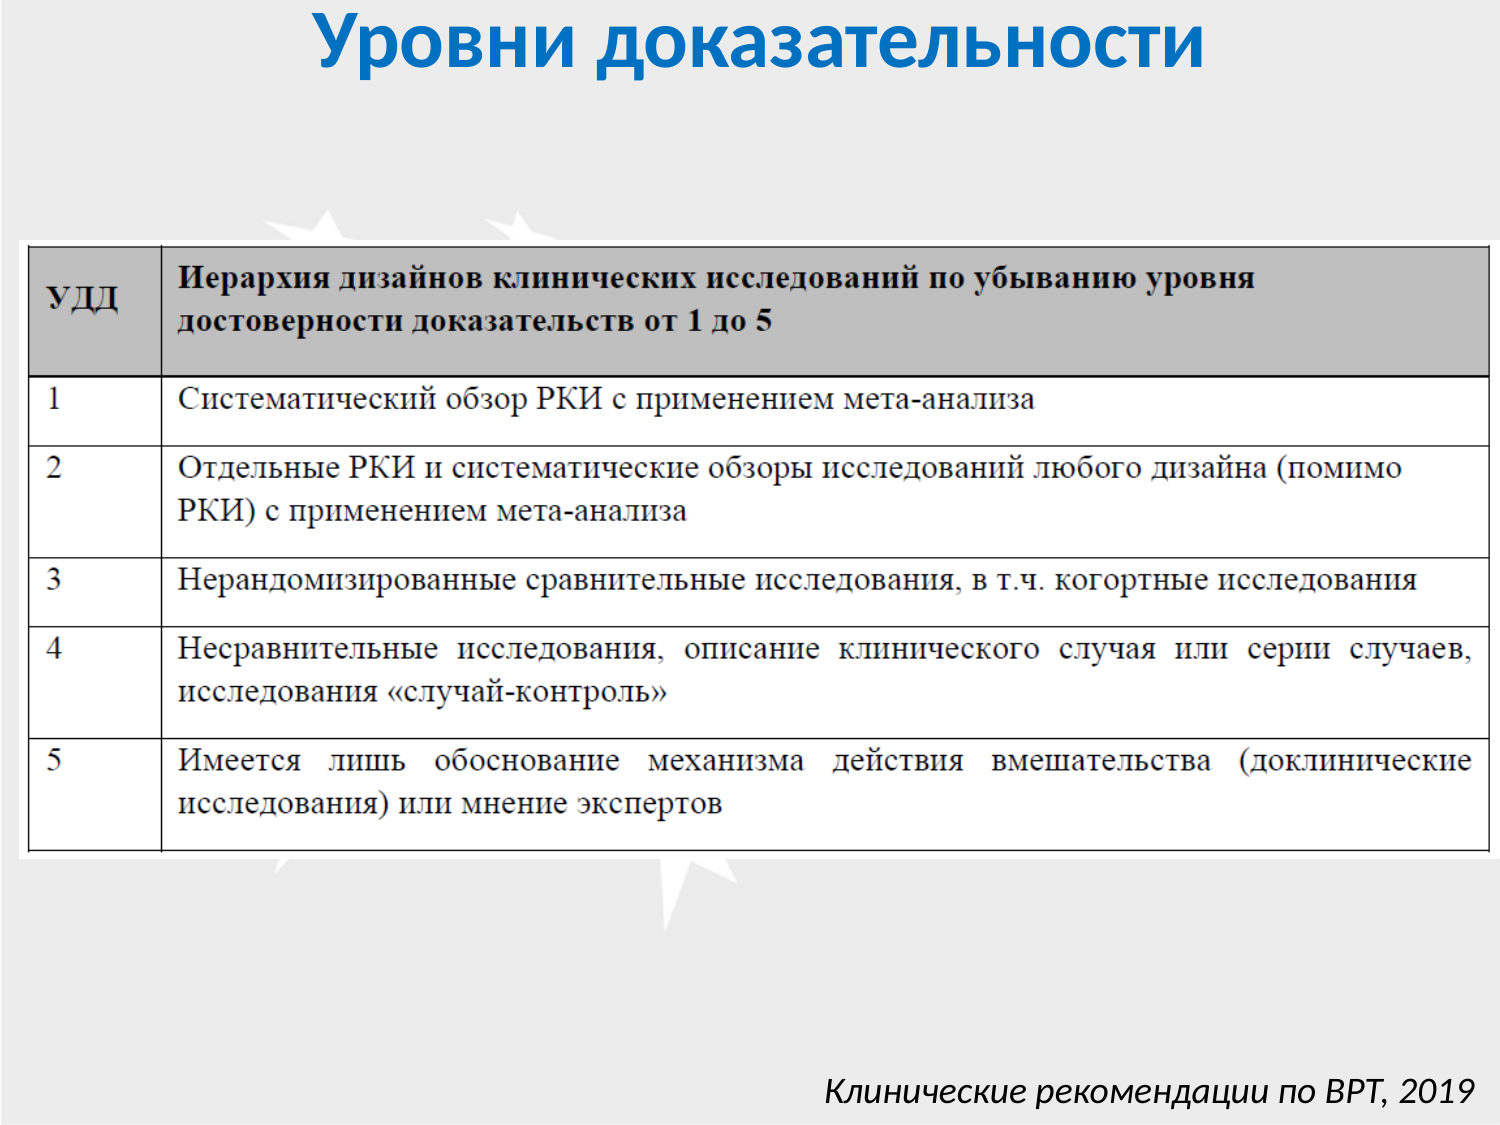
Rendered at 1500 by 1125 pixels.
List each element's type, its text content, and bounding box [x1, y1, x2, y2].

text_box Клинические рекомендации по ВРТ, 2019 [809, 1058, 1500, 1119]
text_box Уровни доказательности [85, 0, 1435, 98]
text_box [18, 240, 1500, 858]
picture [0, 0, 1500, 1125]
